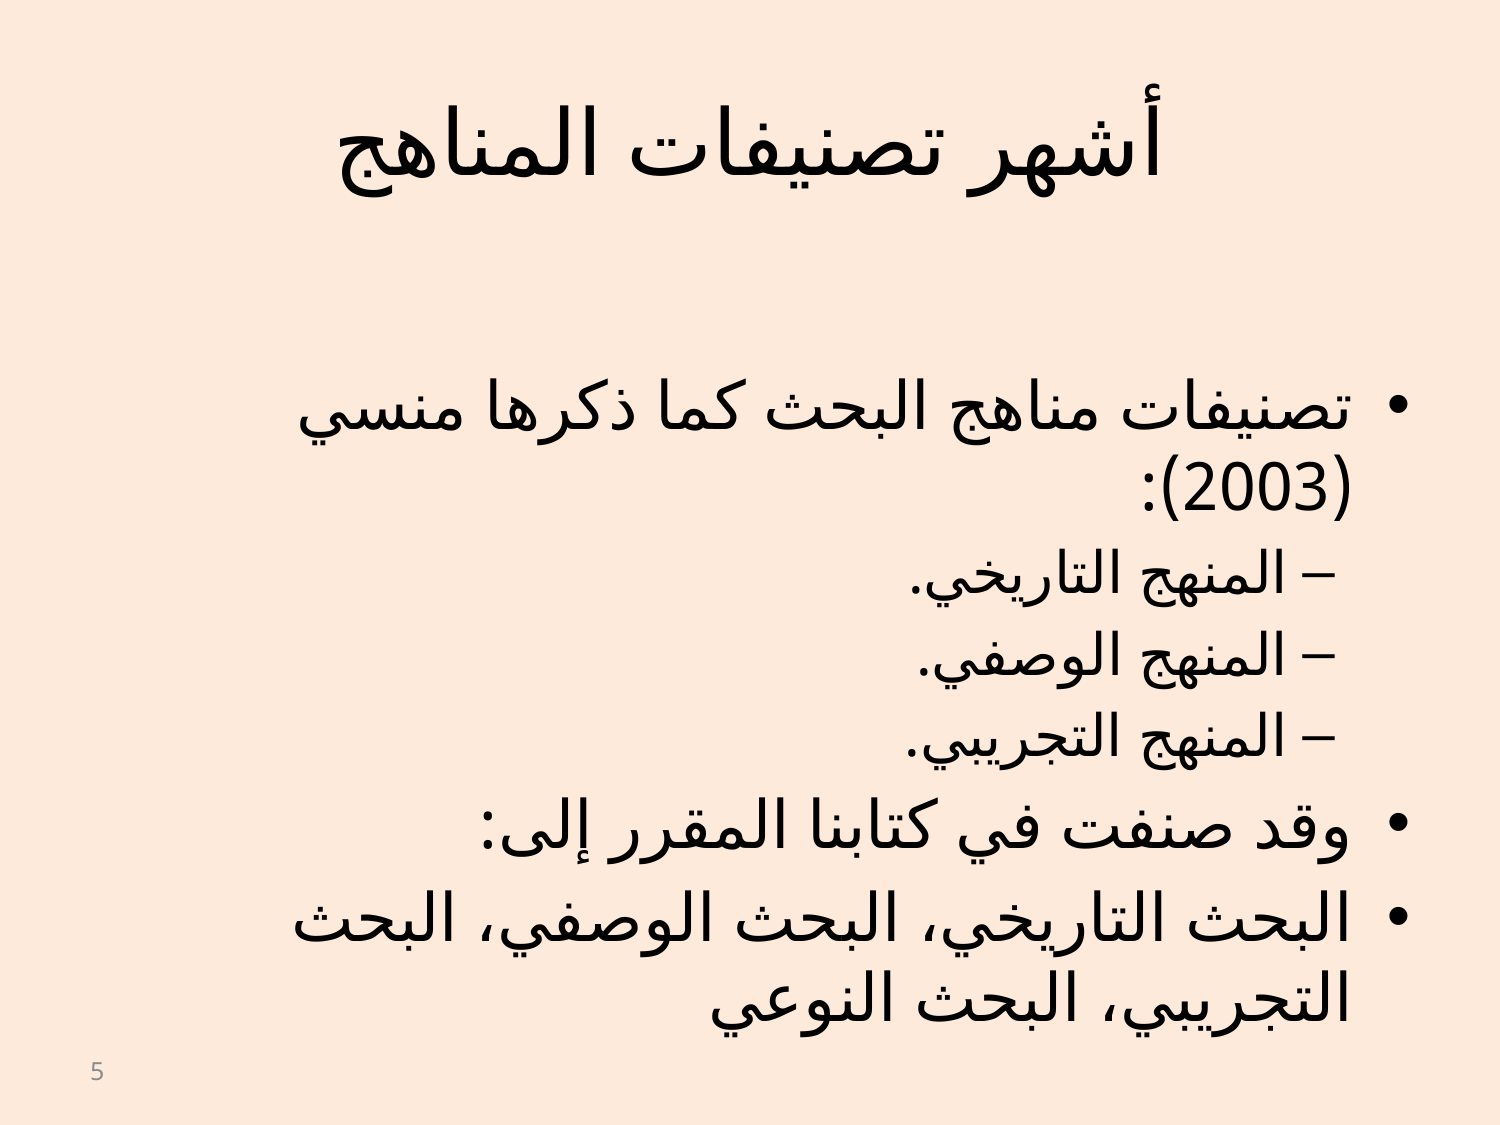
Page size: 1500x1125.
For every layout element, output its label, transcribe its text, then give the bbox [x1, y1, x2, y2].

title أشهر تصنيفات المناهج [75, 45, 1425, 233]
slide_number 5 [75, 1042, 425, 1103]
list تصنيفات مناهج البحث كما ذكرها منسي (2003): المنهج التاريخي. المنهج الوصفي. المنهج التجريبي. وقد صنفت في كتابنا المقرر إلى: البحث التاريخي، البحث الوصفي، البحث التجريبي، البحث النوعي [75, 262, 1425, 1005]
